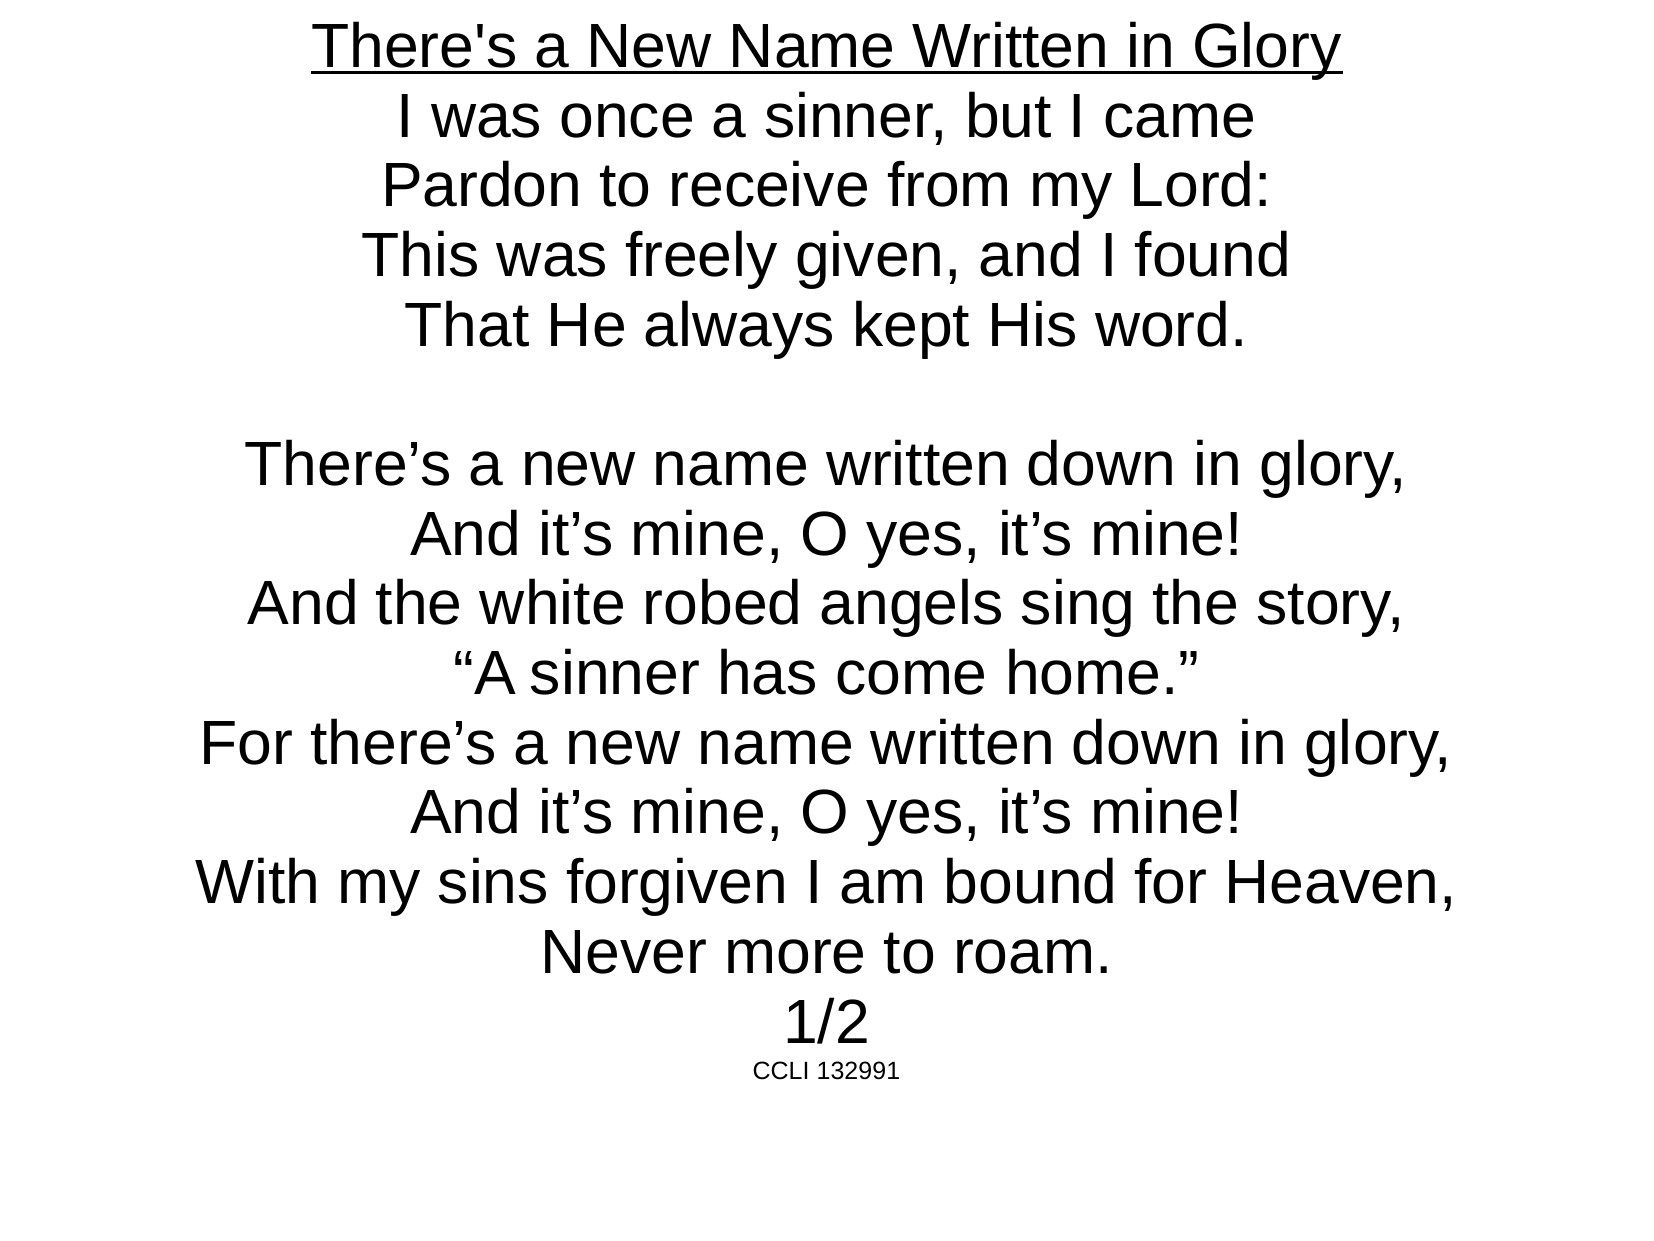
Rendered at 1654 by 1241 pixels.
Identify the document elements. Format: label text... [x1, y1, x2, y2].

text_box There's a New Name Written in Glory I was once a sinner, but I came Pardon to receive from my Lord: This was freely given, and I found That He always kept His word. There’s a new name written down in glory, And it’s mine, O yes, it’s mine! And the white robed angels sing the story, “A sinner has come home.” For there’s a new name written down in glory, And it’s mine, O yes, it’s mine! With my sins forgiven I am bound for Heaven, Never more to roam. 1/2 CCLI 132991 [0, 0, 1654, 1086]
